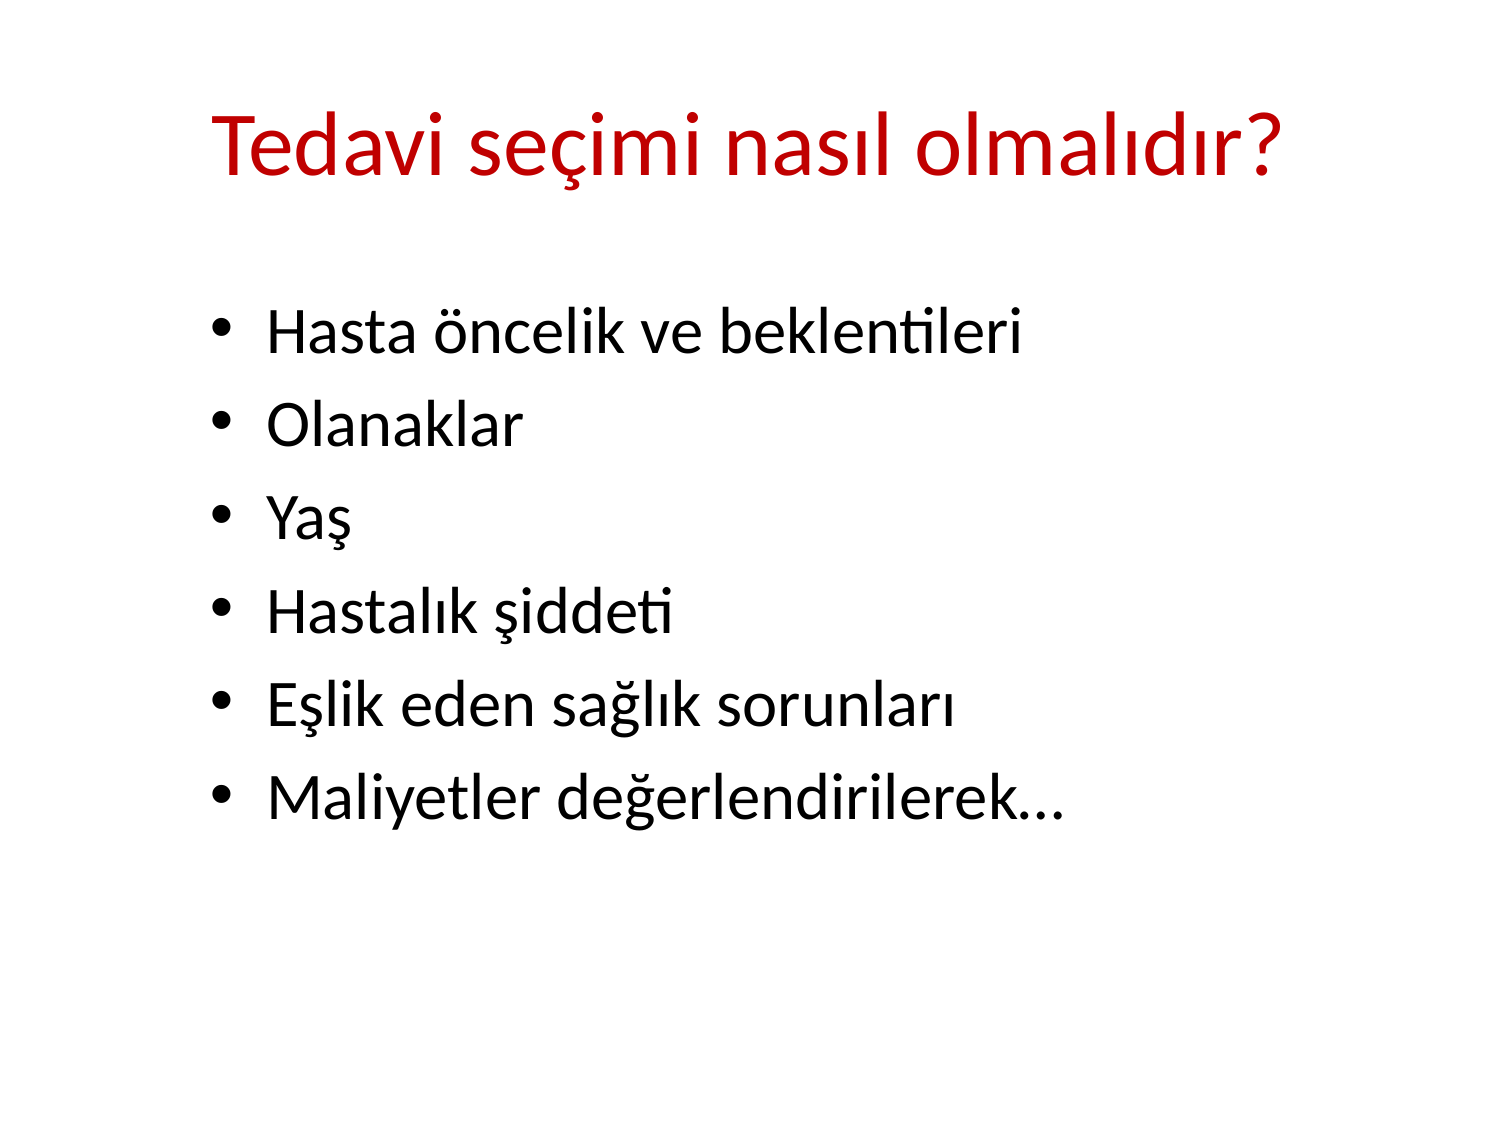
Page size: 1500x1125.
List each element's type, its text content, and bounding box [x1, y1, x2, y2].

list Hasta öncelik ve beklentileri Olanaklar Yaş Hastalık şiddeti Eşlik eden sağlık sorunları Maliyetler değerlendirilerek… [194, 278, 1247, 953]
title Tedavi seçimi nasıl olmalıdır? [75, 45, 1425, 233]
